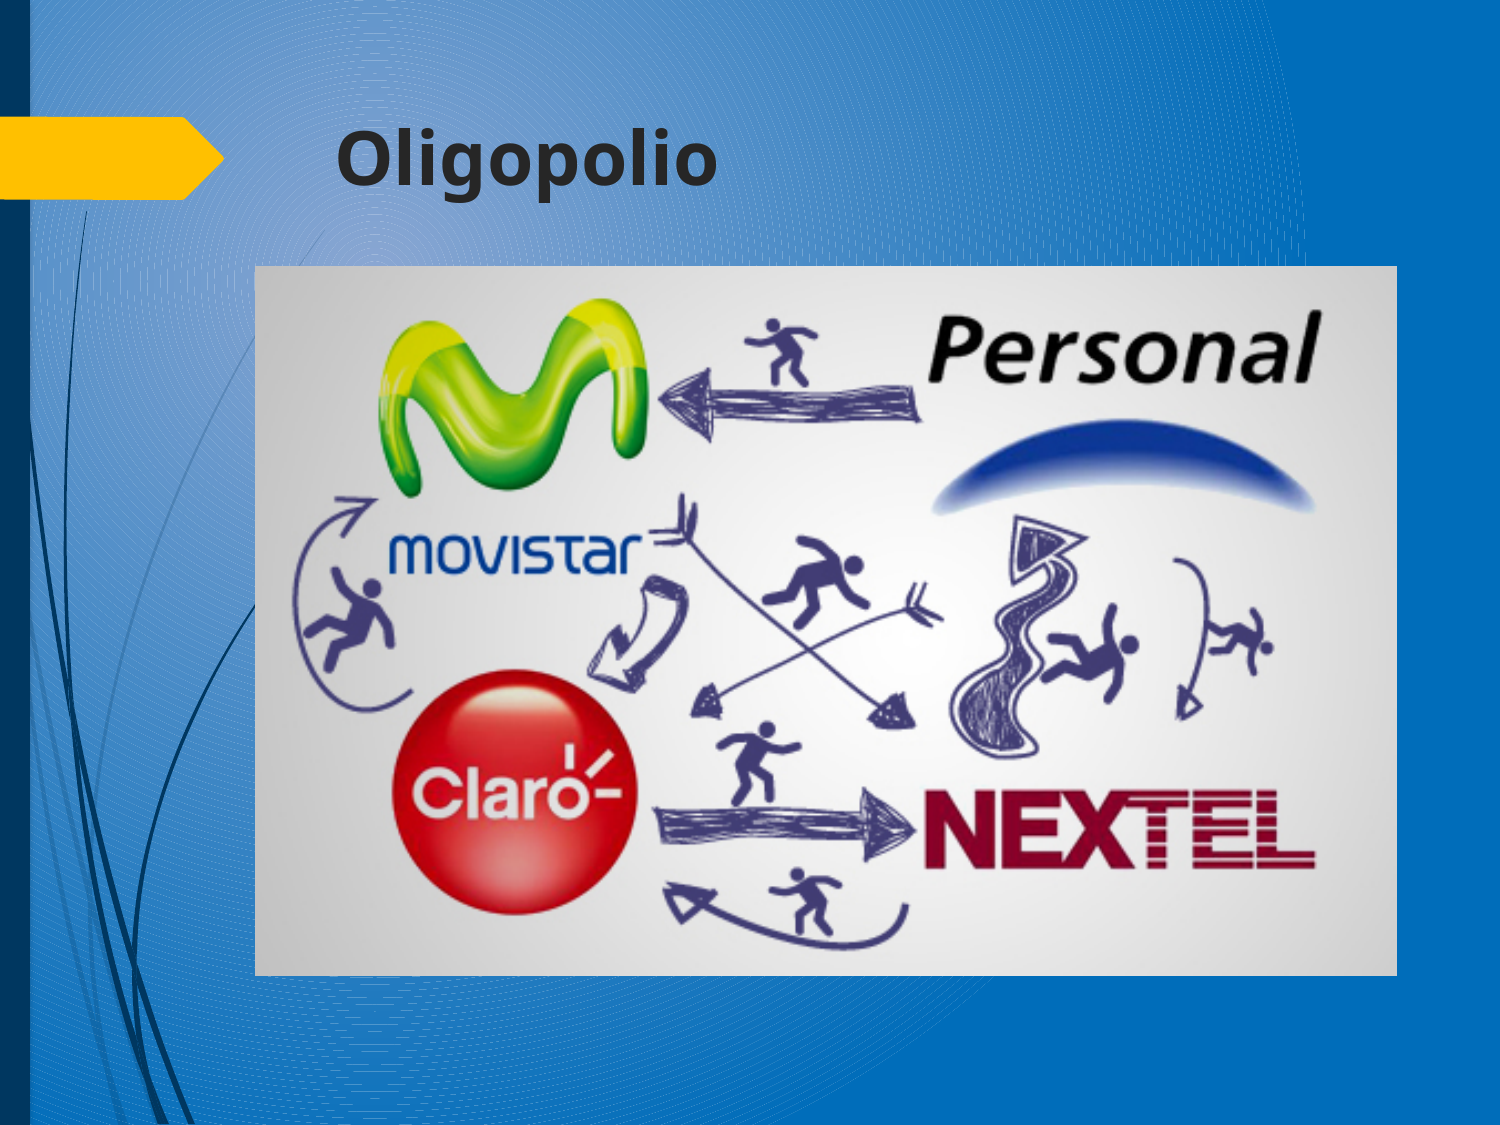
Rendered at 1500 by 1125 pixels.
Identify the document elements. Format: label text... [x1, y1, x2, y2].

title Oligopolio [319, 102, 1400, 270]
picture [255, 266, 1397, 976]
